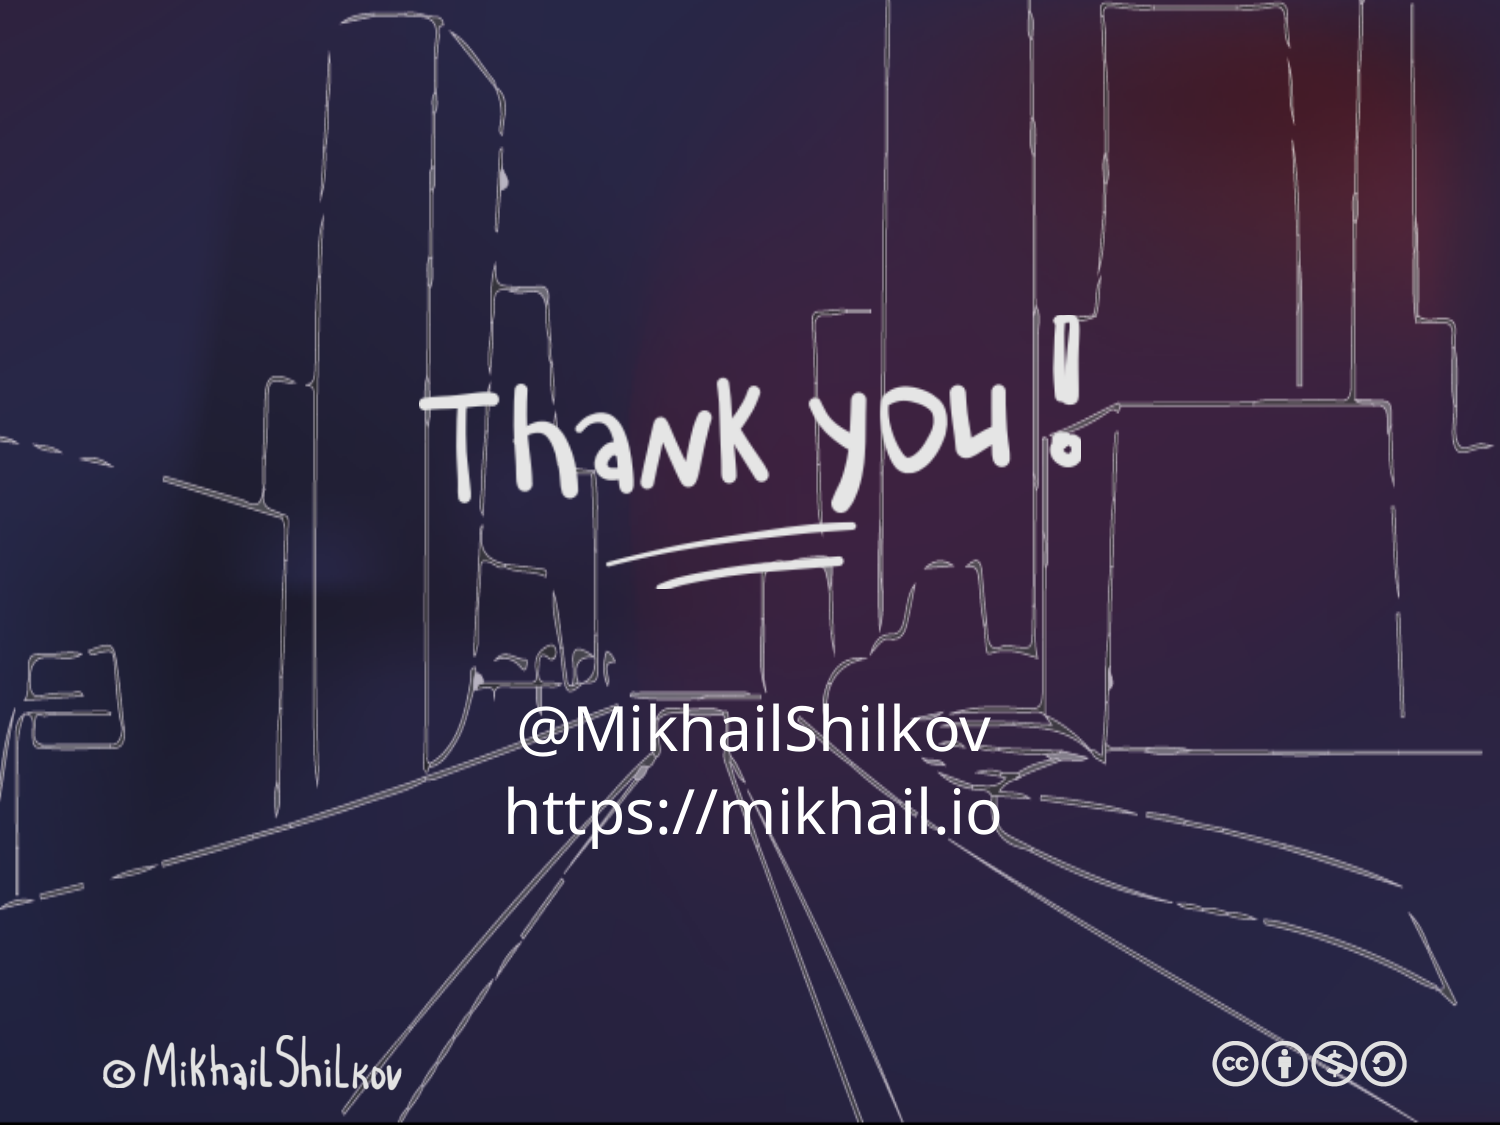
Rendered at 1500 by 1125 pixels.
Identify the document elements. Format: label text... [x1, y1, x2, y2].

picture [0, 0, 1500, 1125]
list @MikhailShilkov https://mikhail.io [191, 657, 1317, 856]
